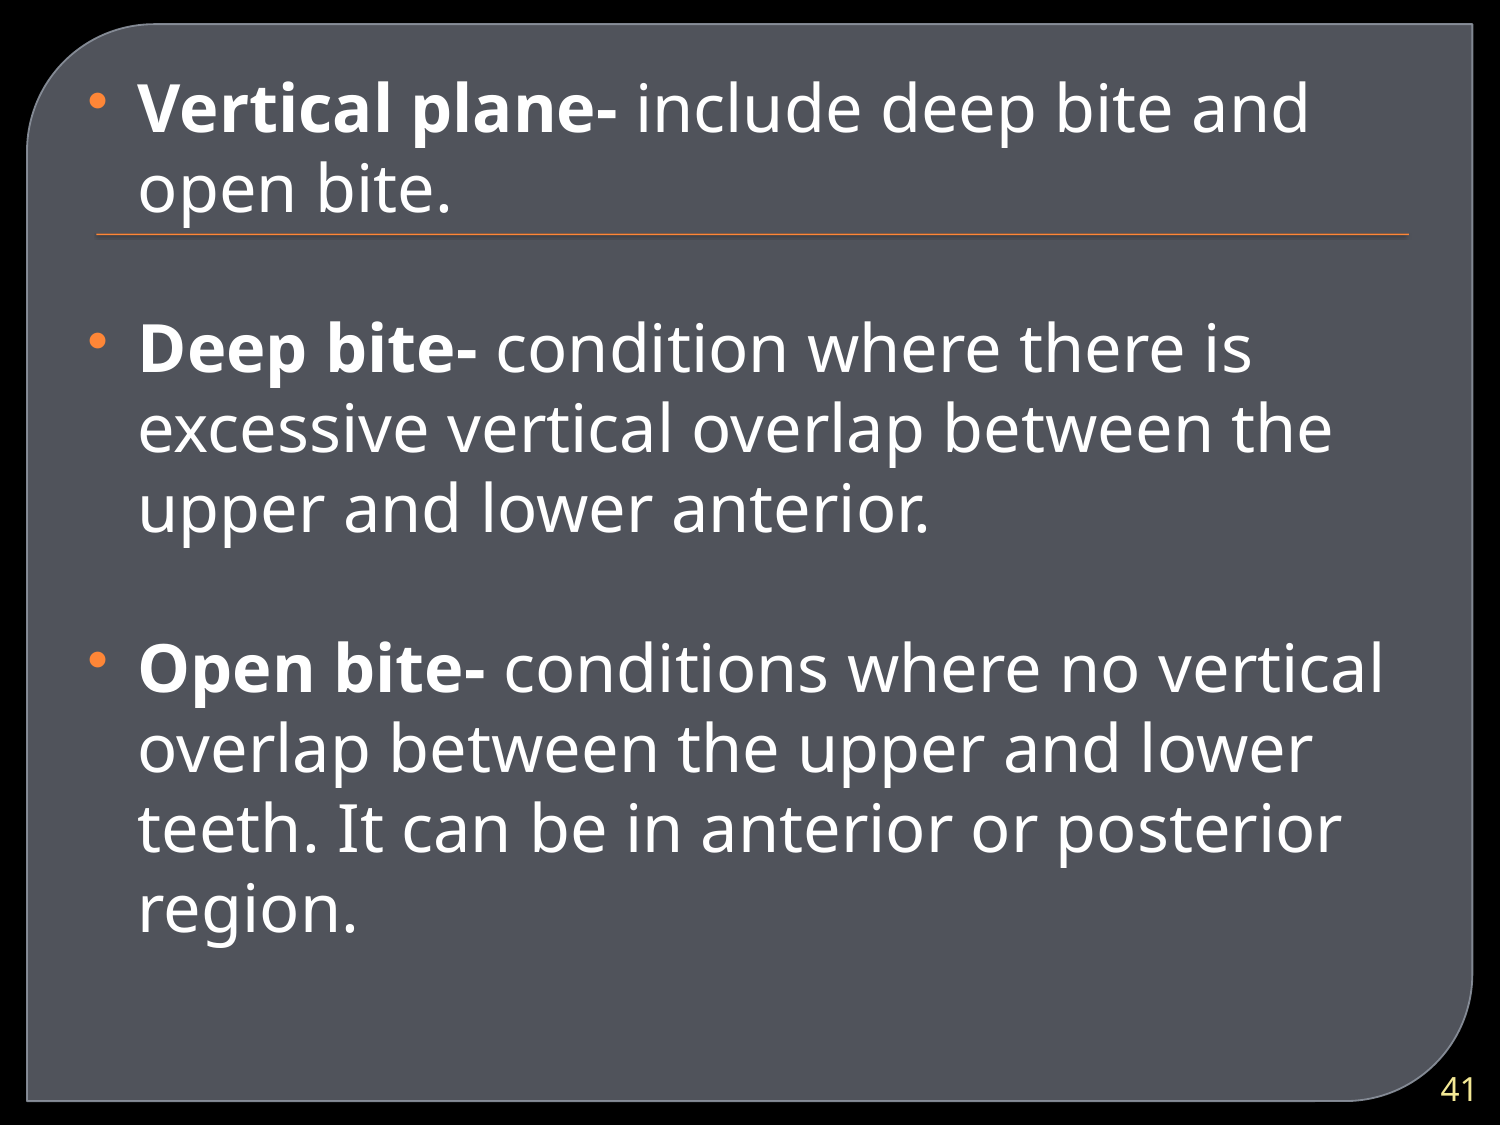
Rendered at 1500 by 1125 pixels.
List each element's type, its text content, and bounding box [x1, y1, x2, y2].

list Vertical plane- include deep bite and open bite. Deep bite- condition where there is excessive vertical overlap between the upper and lower anterior. Open bite- conditions where no vertical overlap between the upper and lower teeth. It can be in anterior or posterior region. [75, 58, 1425, 1067]
slide_number 41 [1417, 1068, 1494, 1114]
